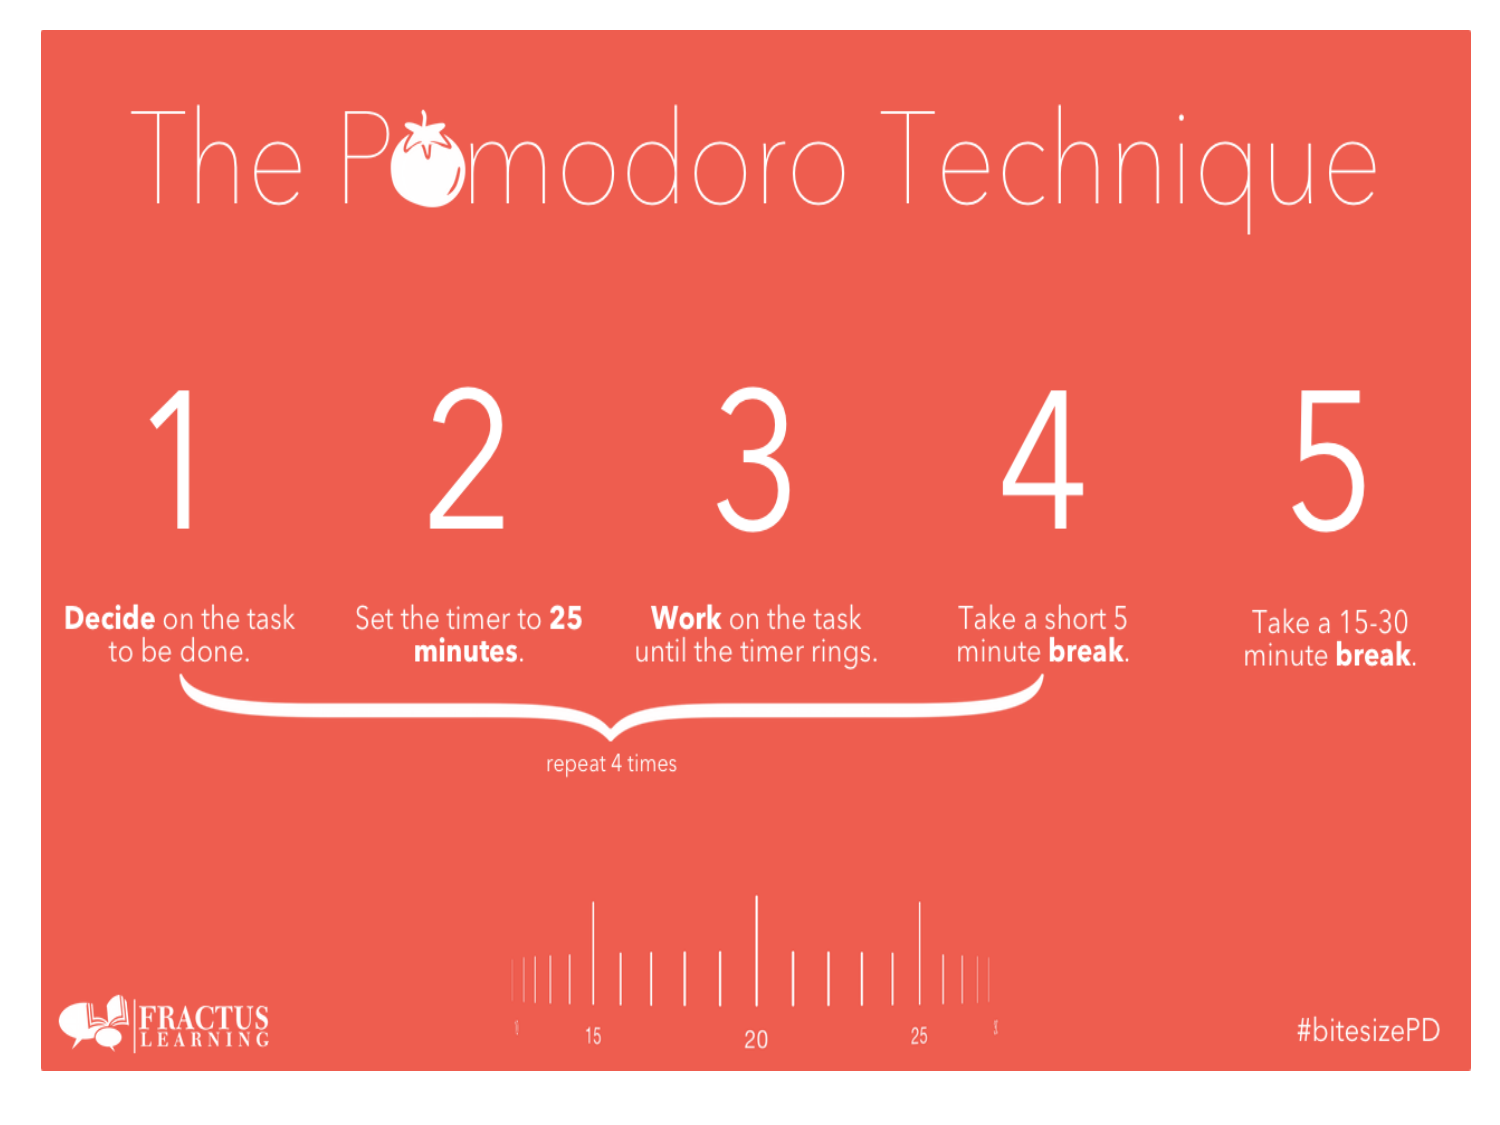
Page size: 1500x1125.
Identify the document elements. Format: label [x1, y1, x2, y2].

picture [41, 30, 1471, 1071]
